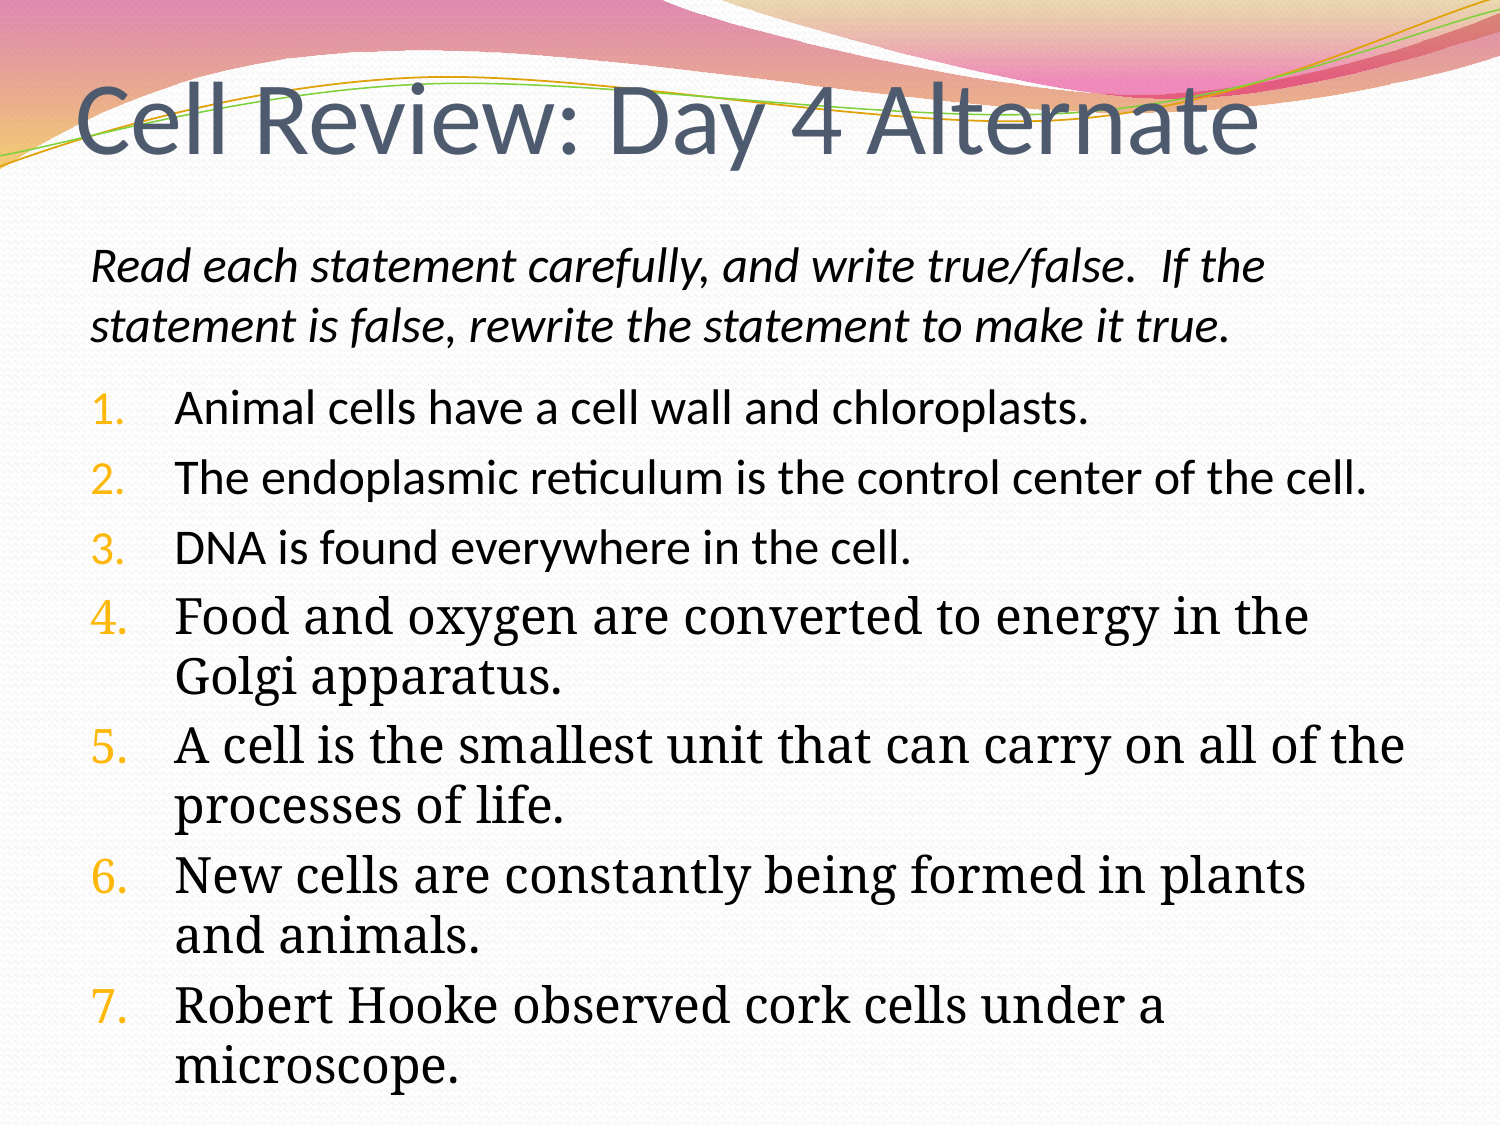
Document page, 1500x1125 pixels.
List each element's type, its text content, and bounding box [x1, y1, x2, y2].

title Cell Review: Day 4 Alternate [74, 44, 1426, 176]
list Read each statement carefully, and write true/false. If the statement is false, rewrite the statement to make it true. Animal cells have a cell wall and chloroplasts. The endoplasmic reticulum is the control center of the cell. DNA is found everywhere in the cell. Food and oxygen are converted to energy in the Golgi apparatus. A cell is the smallest unit that can carry on all of the processes of life. New cells are constantly being formed in plants and animals. Robert Hooke observed cork cells under a microscope. [74, 224, 1426, 1006]
